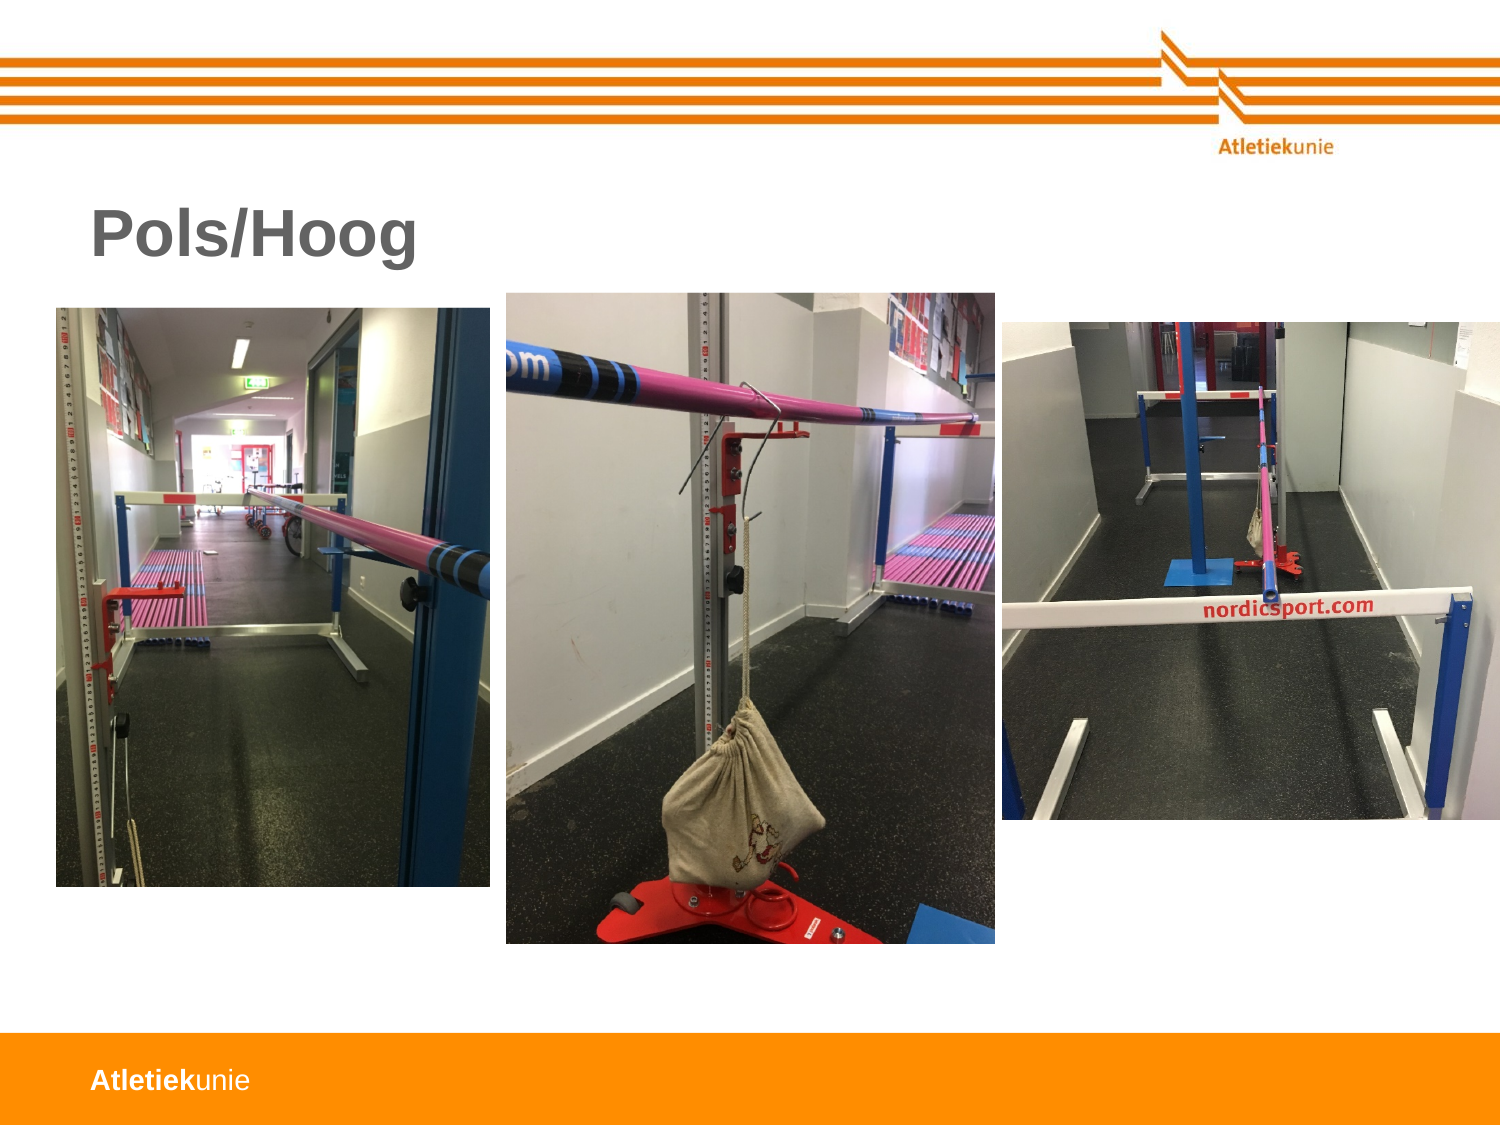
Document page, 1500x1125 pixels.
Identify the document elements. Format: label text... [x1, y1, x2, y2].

title Pols/Hoog [75, 168, 1425, 306]
picture [0, 293, 1500, 943]
picture [0, 11, 1500, 169]
